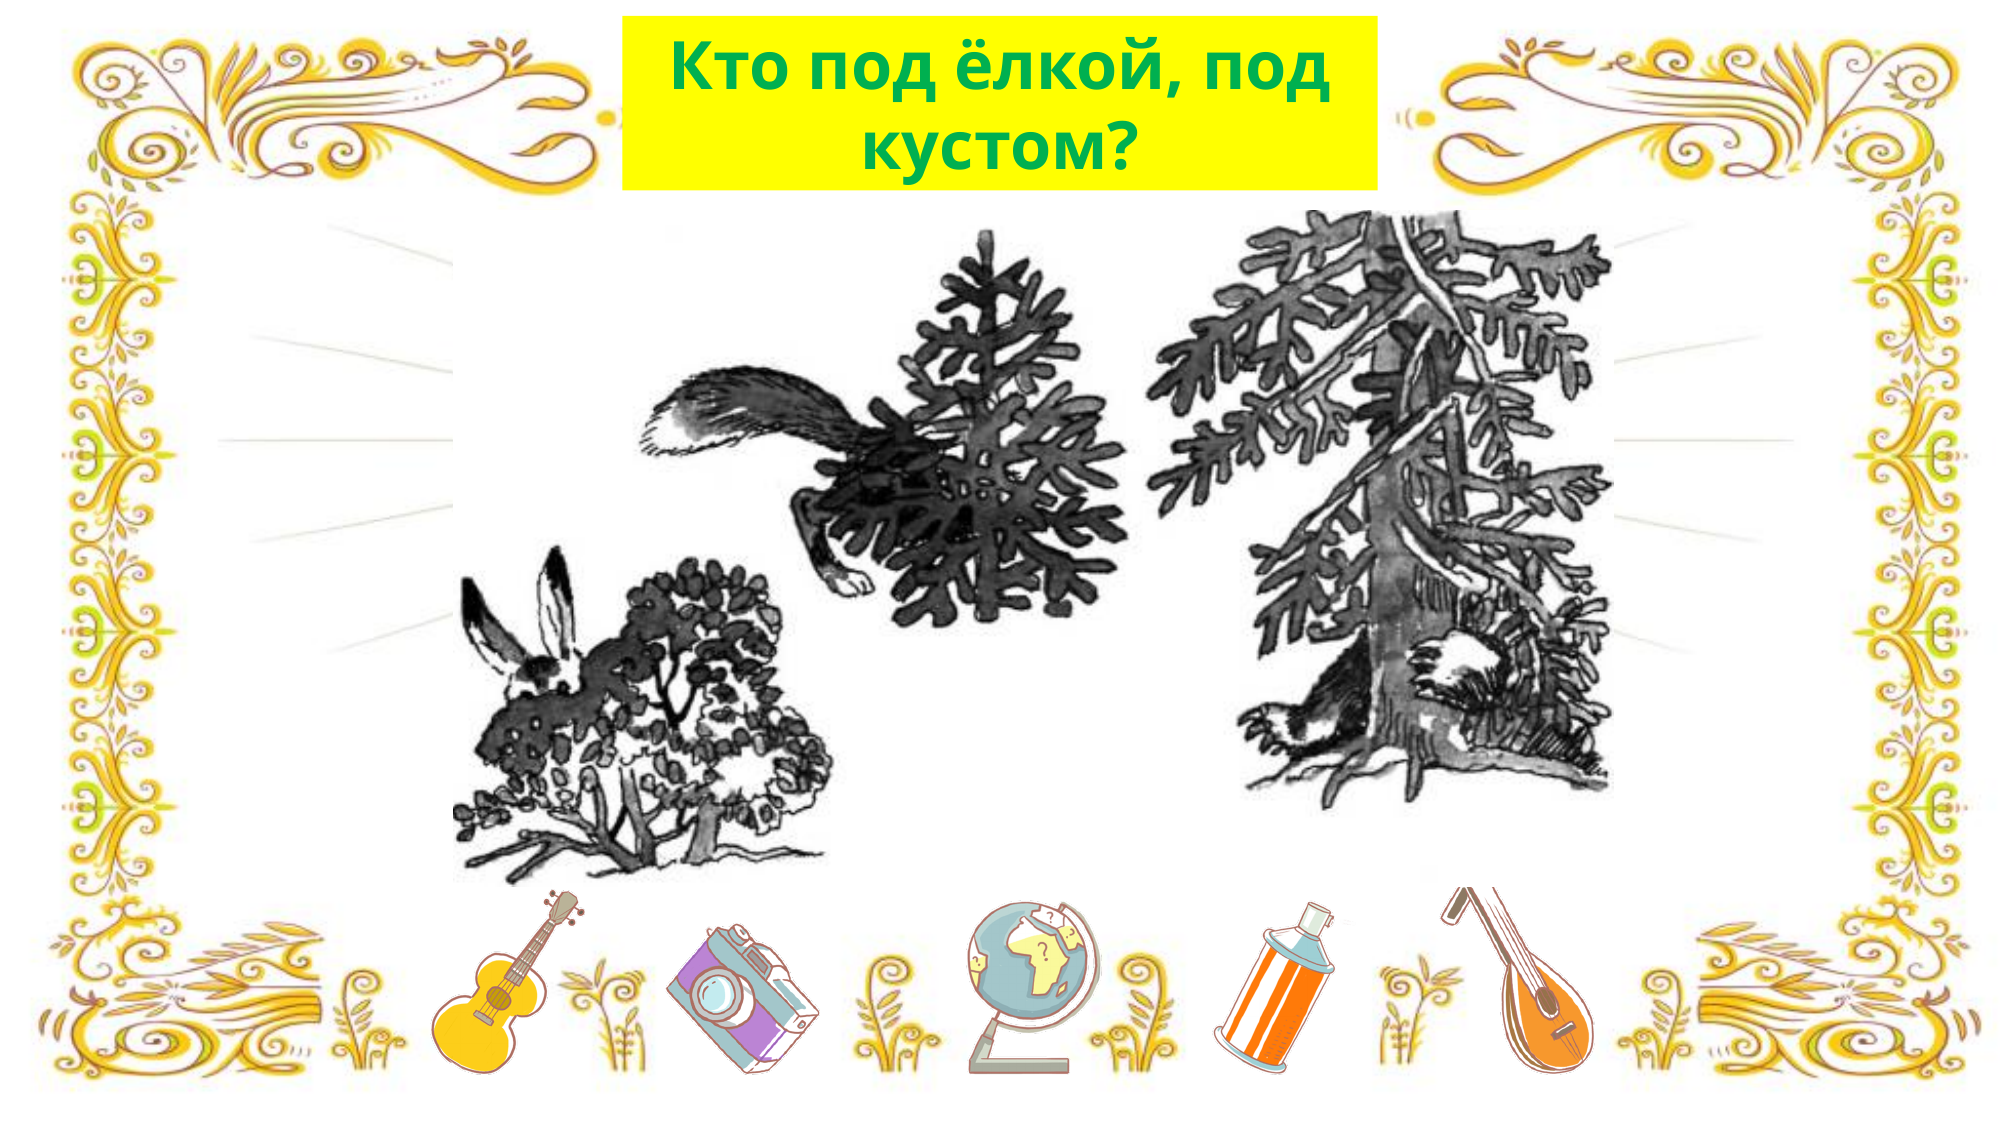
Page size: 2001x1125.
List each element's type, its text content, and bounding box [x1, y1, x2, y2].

picture [0, 0, 2001, 1125]
text_box Кто под ёлкой, под кустом? [622, 15, 1378, 191]
